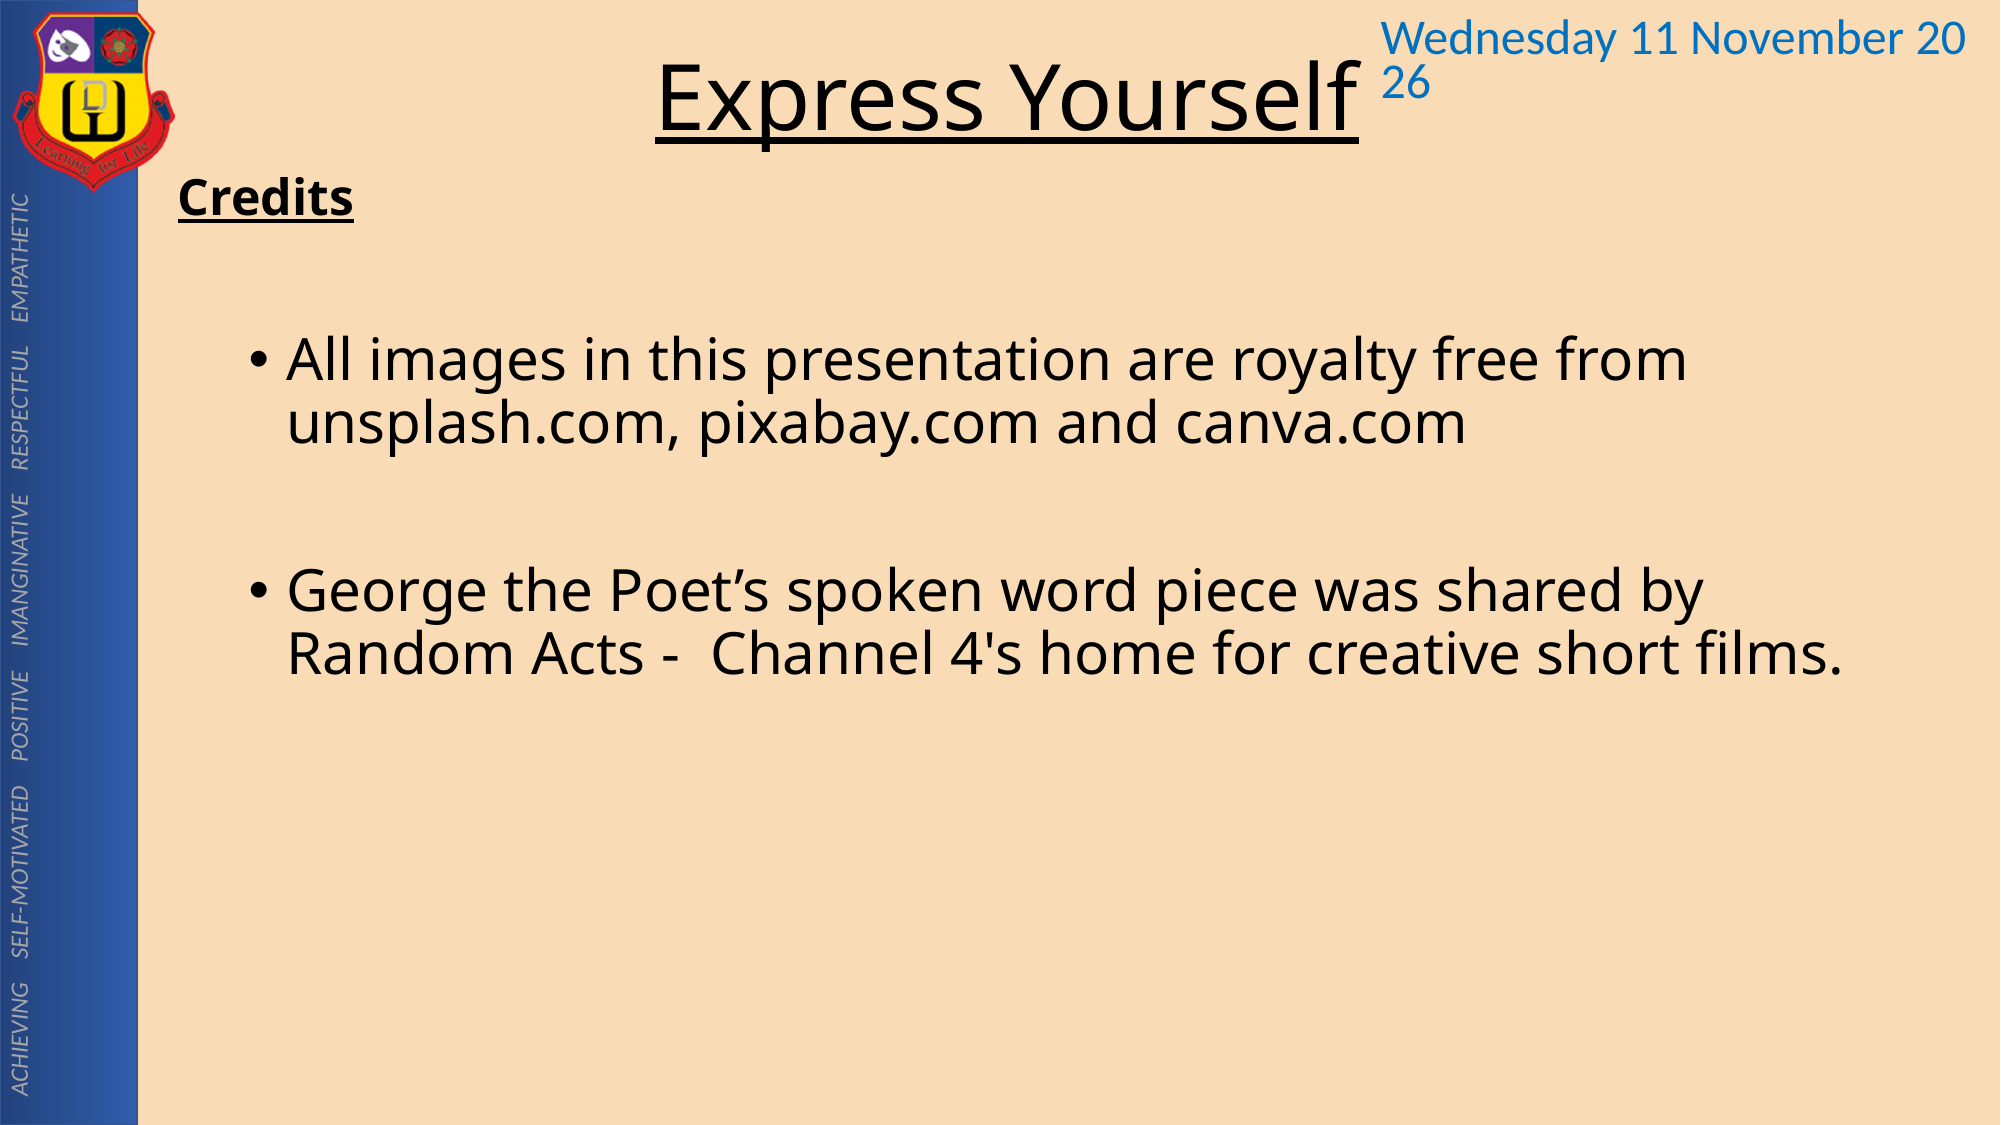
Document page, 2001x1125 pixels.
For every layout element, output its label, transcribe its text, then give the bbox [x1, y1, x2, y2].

text_box All images in this presentation are royalty free from unsplash.com, pixabay.com and canva.com George the Poet’s spoken word piece was shared by Random Acts - Channel 4's home for creative short films. [233, 323, 1959, 796]
picture [0, 0, 182, 201]
text_box Credits [162, 157, 1985, 233]
text_box Express Yourself [640, 31, 1374, 157]
